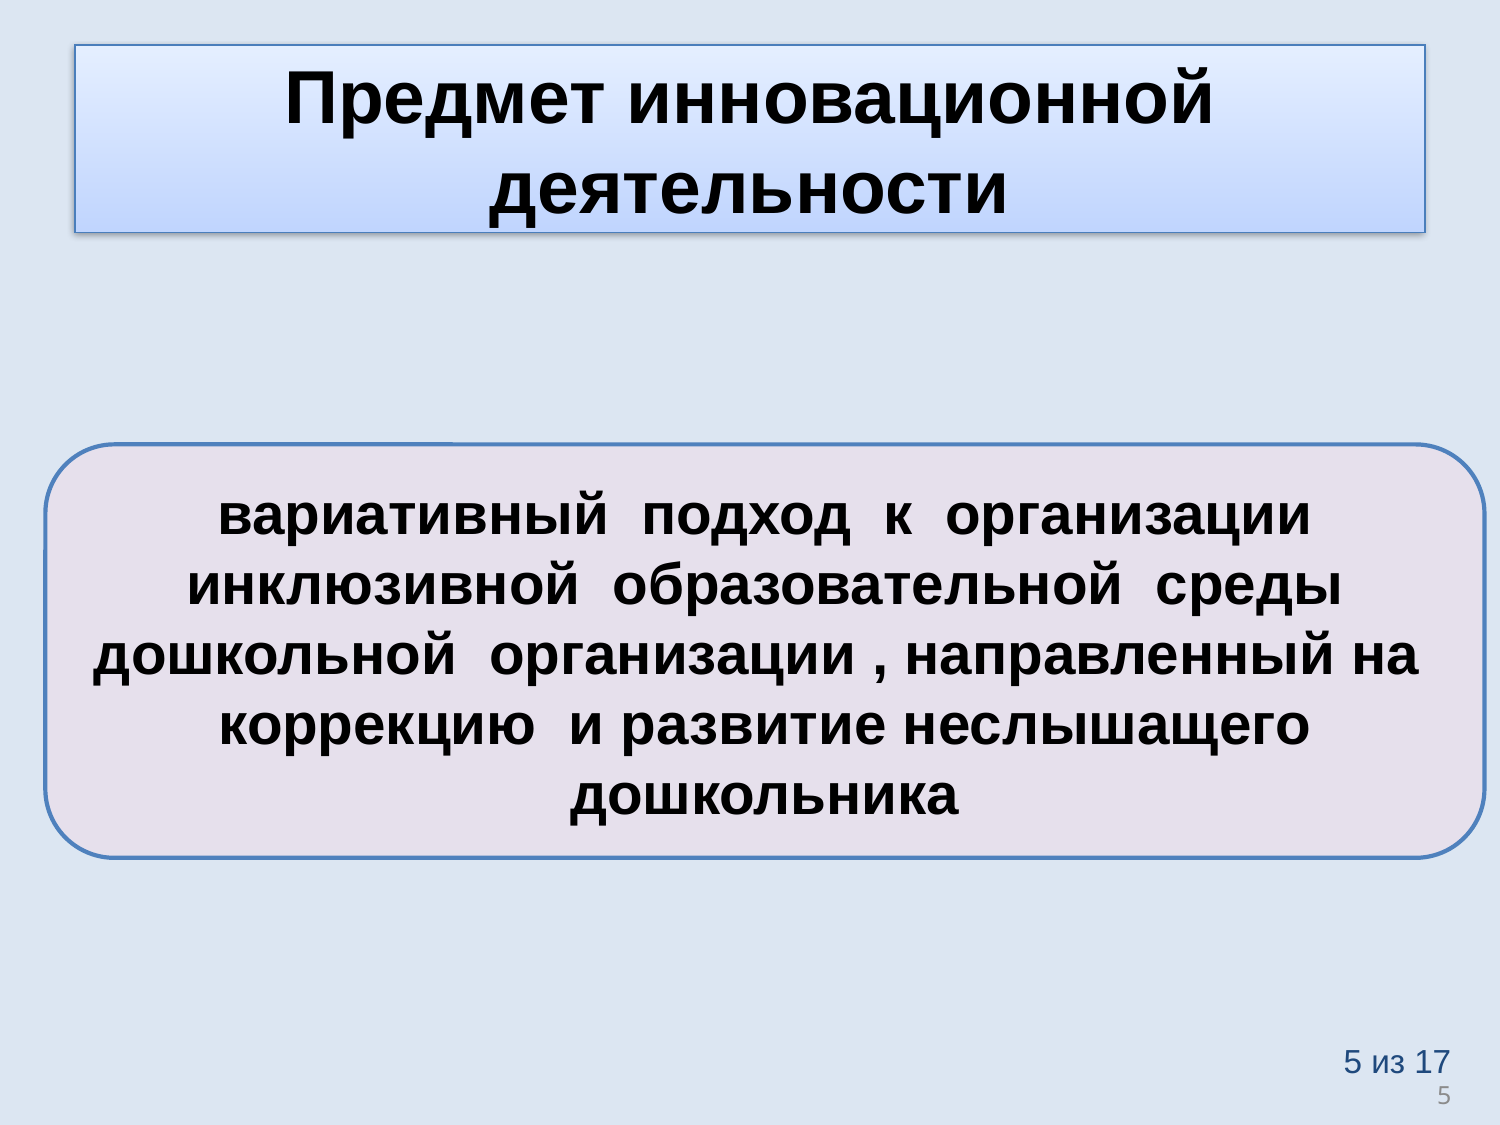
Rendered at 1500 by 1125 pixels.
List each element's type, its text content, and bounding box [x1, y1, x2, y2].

slide_number 5 из 17 5 [1116, 1046, 1467, 1107]
title Предмет инновационной деятельности [74, 44, 1426, 233]
text_box вариативный подход к организации инклюзивной образовательной среды дошкольной организации , направленный на коррекцию и развитие неслышащего дошкольника [43, 442, 1487, 860]
